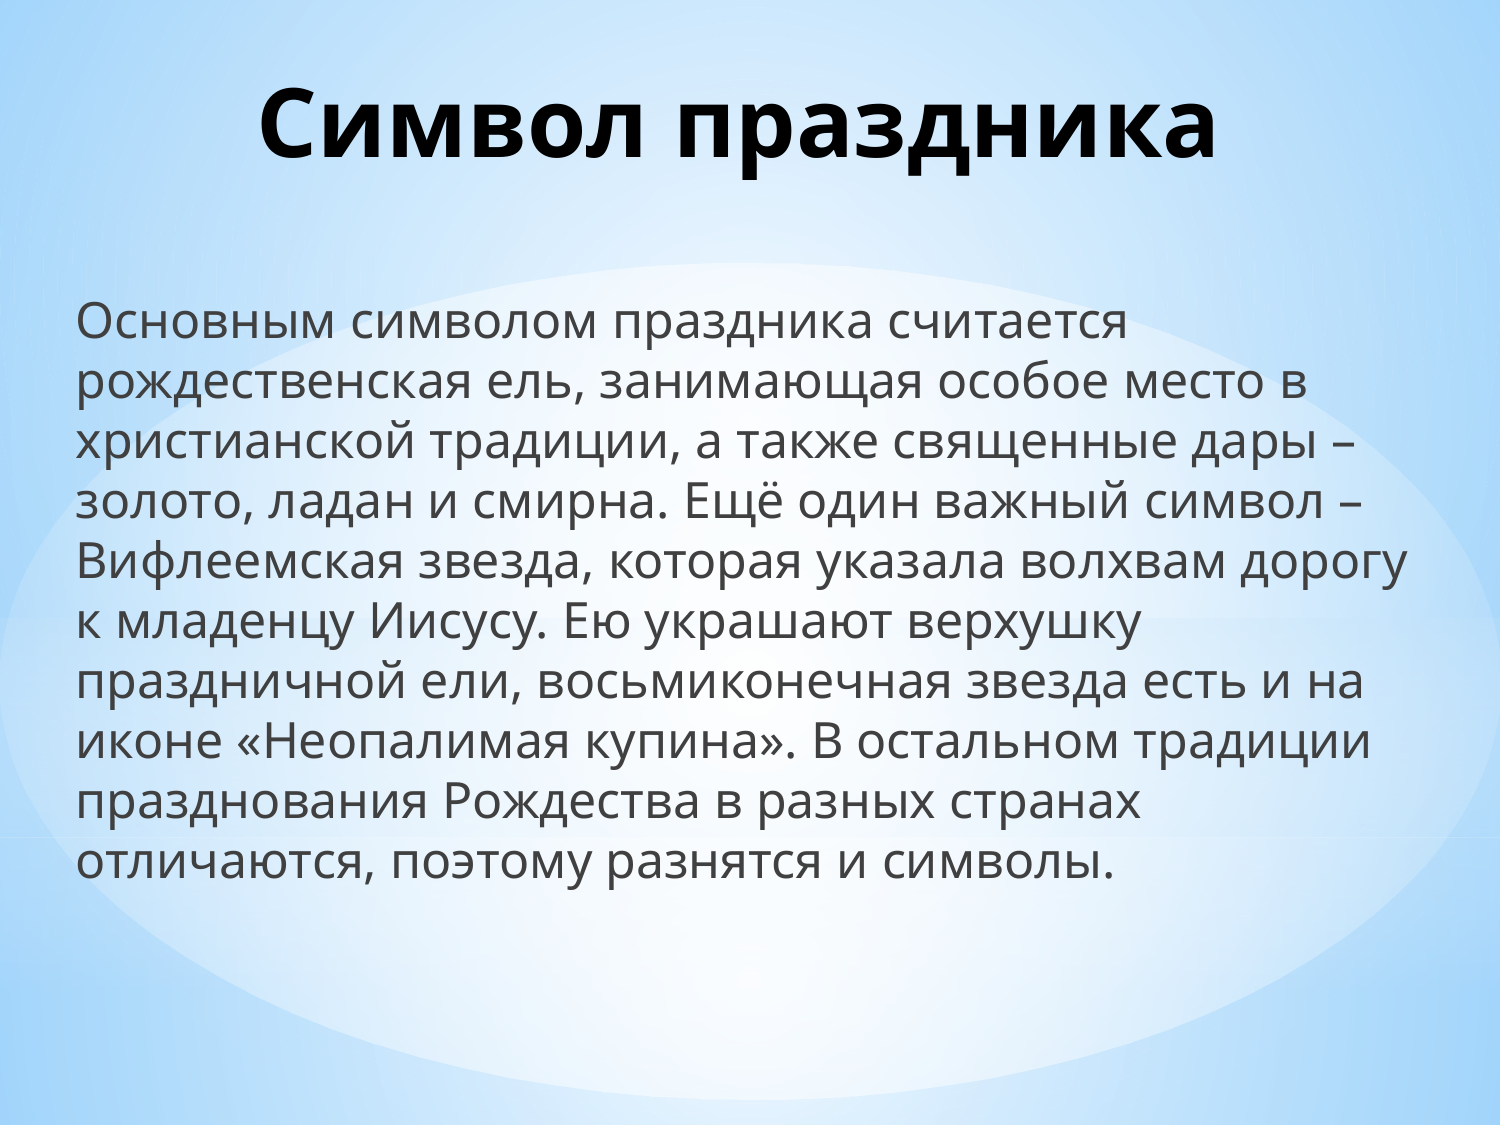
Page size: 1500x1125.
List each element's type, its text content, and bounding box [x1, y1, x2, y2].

list Основным символом праздника считается рождественская ель, занимающая особое место в христианской традиции, а также священные дары – золото, ладан и смирна. Ещё один важный символ – Вифлеемская звезда, которая указала волхвам дорогу к младенцу Иисусу. Ею украшают верхушку праздничной ели, восьмиконечная звезда есть и на иконе «Неопалимая купина». В остальном традиции празднования Рождества в разных странах отличаются, поэтому разнятся и символы. [53, 281, 1459, 1071]
title Символ праздника [64, 54, 1412, 235]
